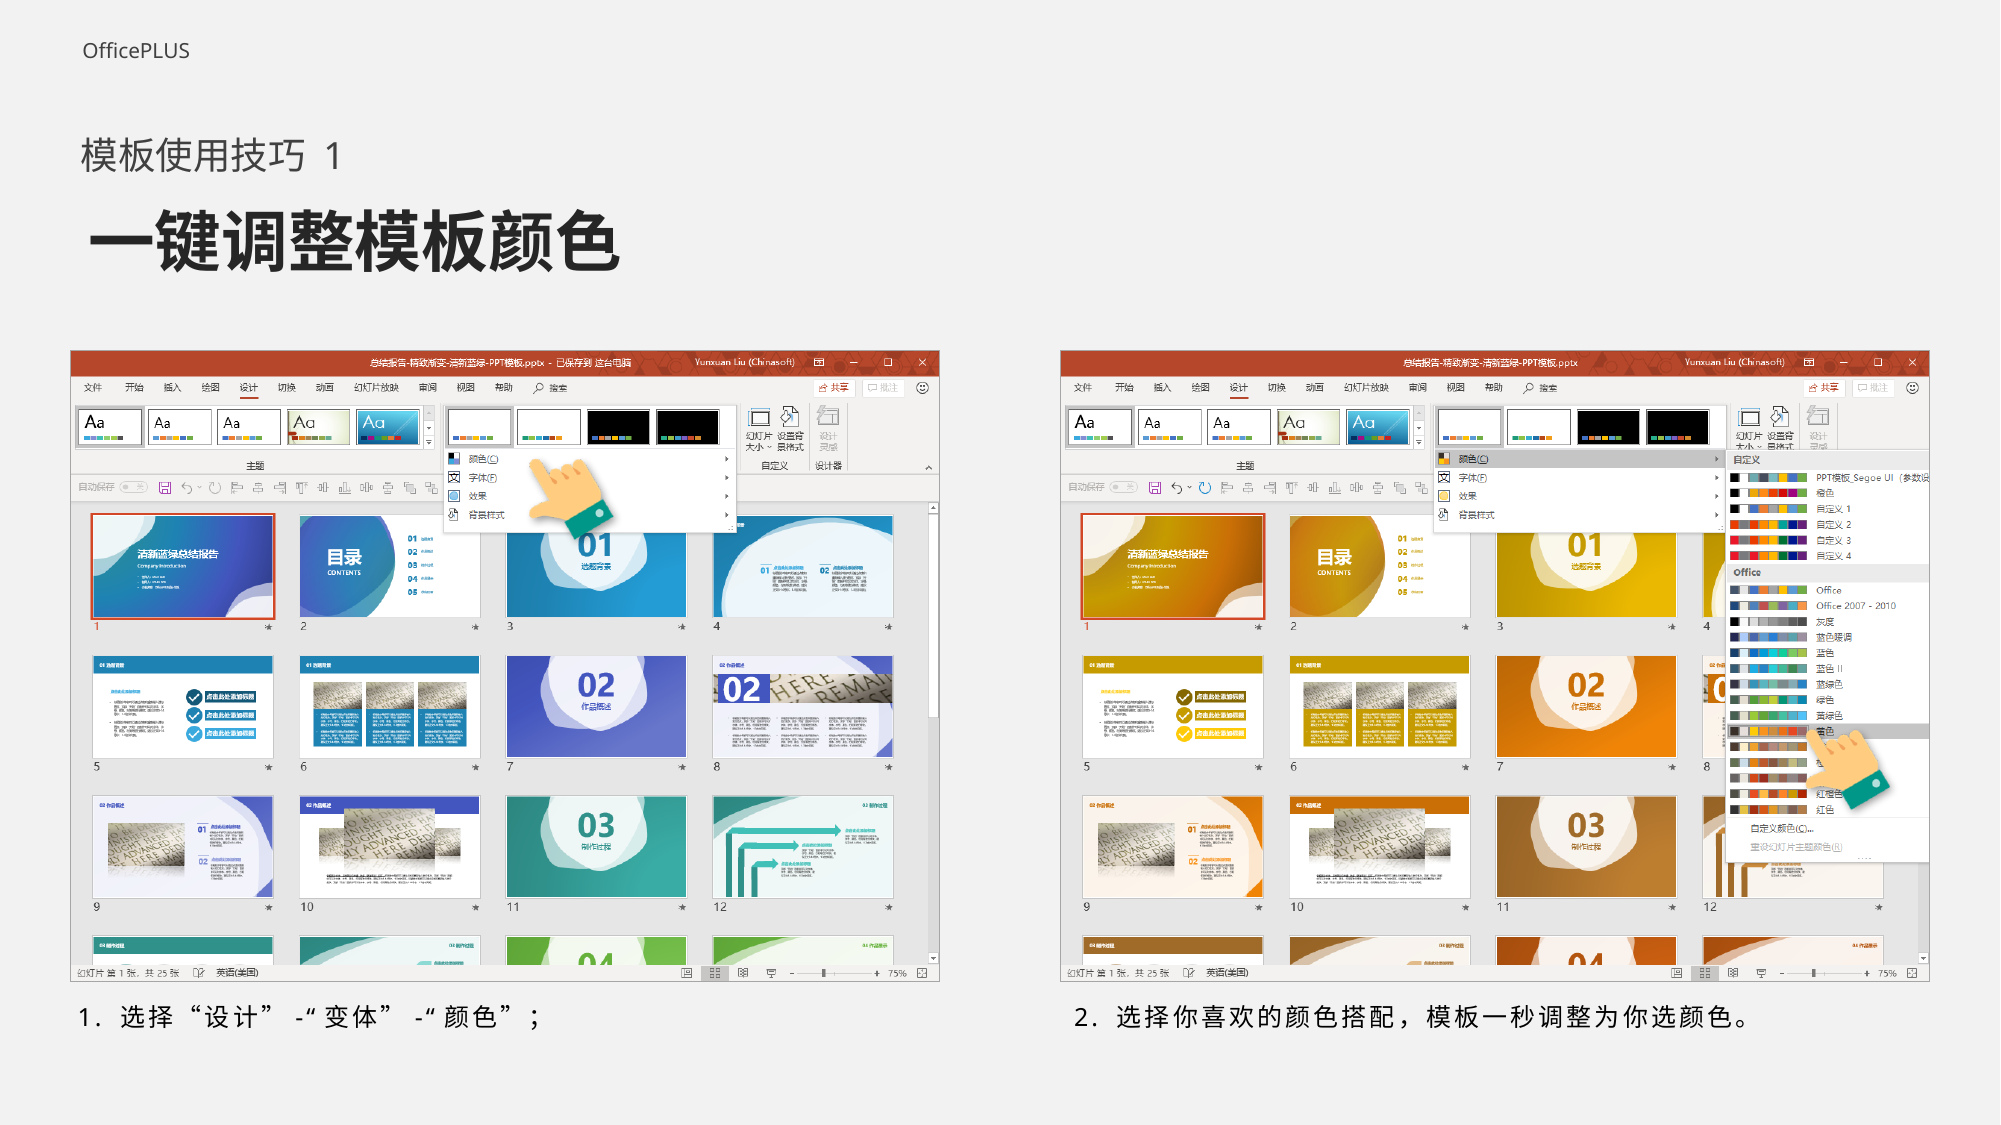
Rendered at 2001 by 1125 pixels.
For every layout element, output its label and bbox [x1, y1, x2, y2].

picture [71, 351, 939, 981]
picture [1061, 351, 1929, 981]
